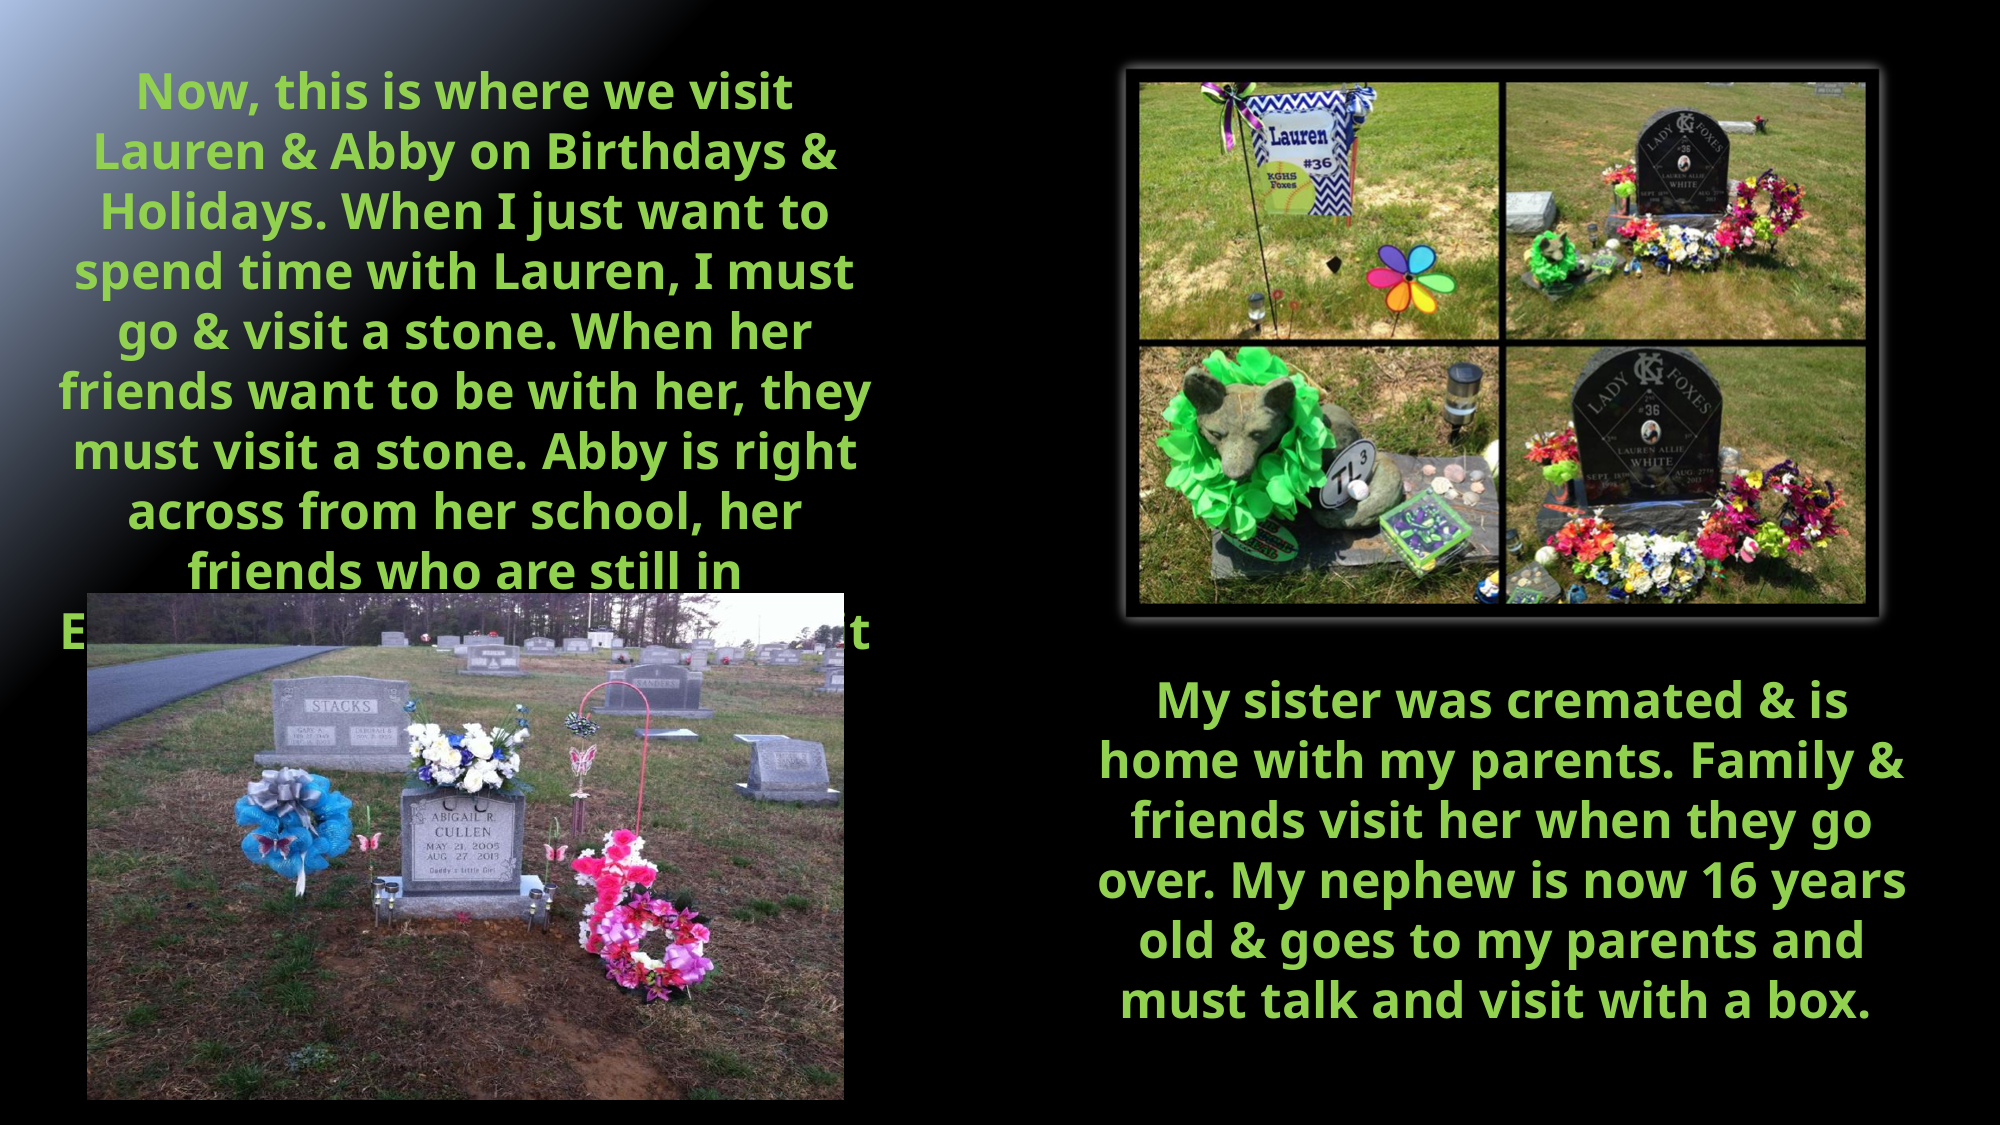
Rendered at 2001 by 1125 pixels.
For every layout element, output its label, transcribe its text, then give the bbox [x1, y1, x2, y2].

picture [1109, 52, 1896, 634]
text_box My sister was cremated & is home with my parents. Family & friends visit her when they go over. My nephew is now 16 years old & goes to my parents and must talk and visit with a box. [1081, 660, 1923, 1036]
text_box Now, this is where we visit Lauren & Abby on Birthdays & Holidays. When I just want to spend time with Lauren, I must go & visit a stone. When her friends want to be with her, they must visit a stone. Abby is right across from her school, her friends who are still in Elementary School must go visit a stone. [41, 52, 890, 727]
picture [87, 593, 844, 1100]
